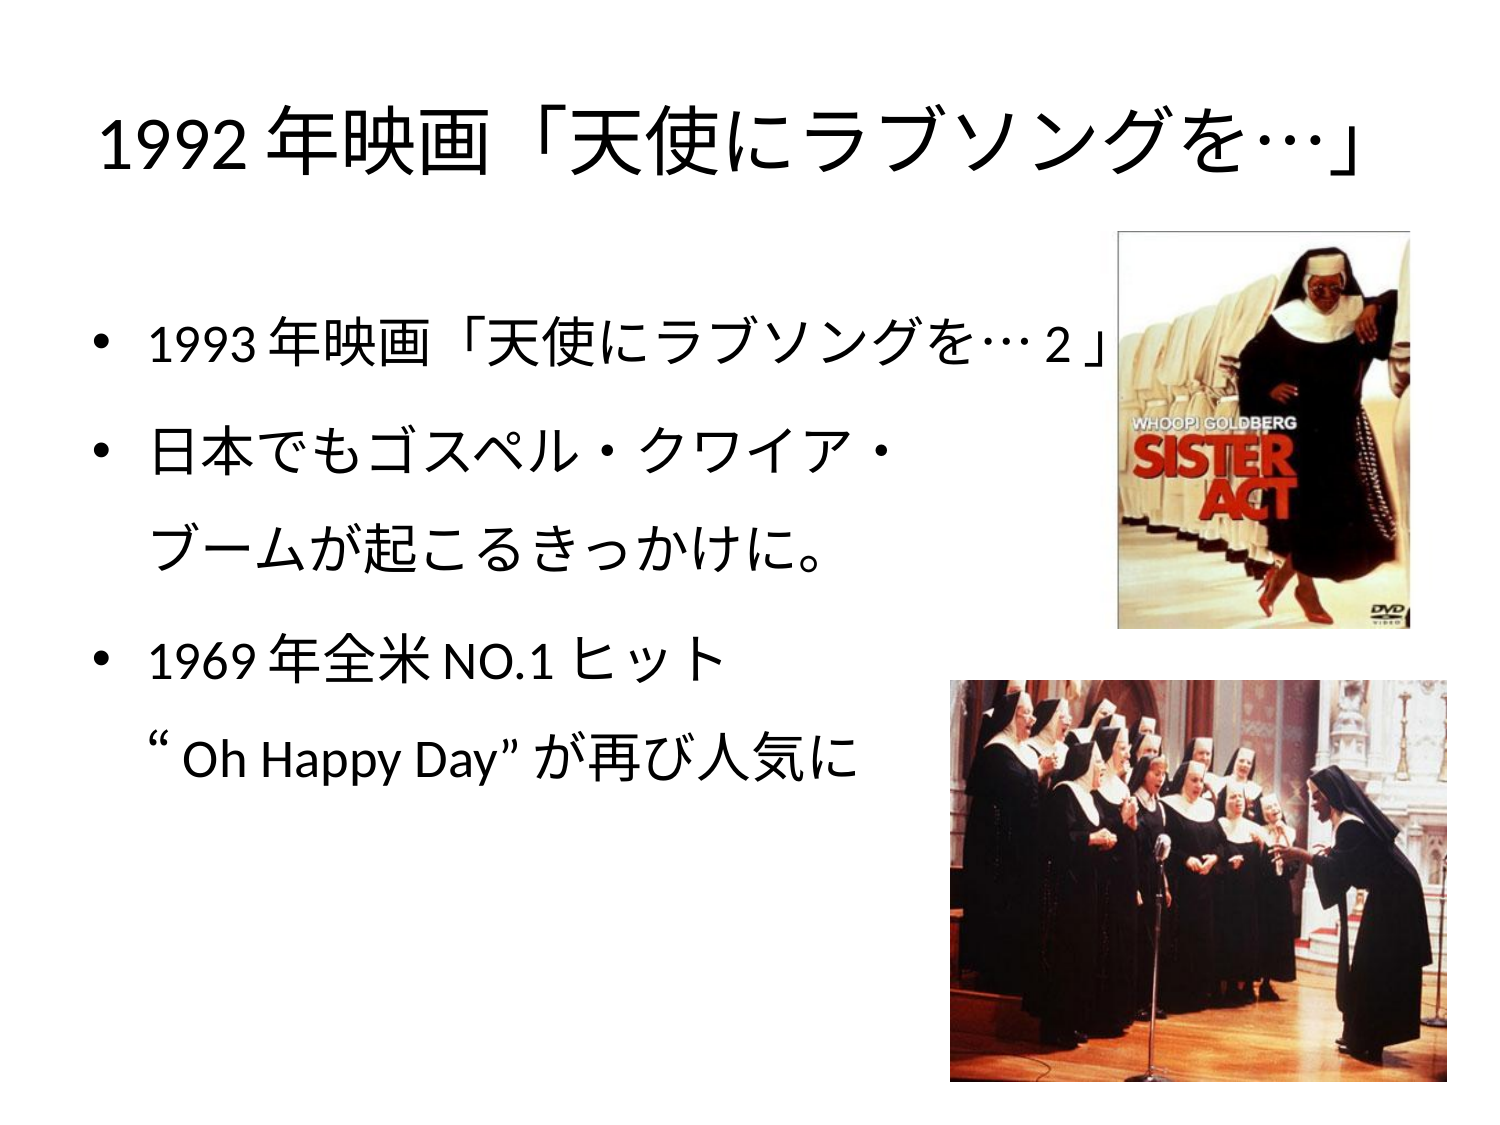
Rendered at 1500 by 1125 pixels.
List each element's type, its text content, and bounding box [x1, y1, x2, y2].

title 1992年映画「天使にラブソングを…」 [75, 45, 1425, 233]
picture [950, 680, 1448, 1082]
list 1993年映画「天使にラブソングを…2」 日本でもゴスペル・クワイア・ ブームが起こるきっかけに。 1969年全米NO.1ヒット “Oh Happy Day”が再び人気に [76, 267, 1427, 1010]
picture [1056, 231, 1471, 630]
